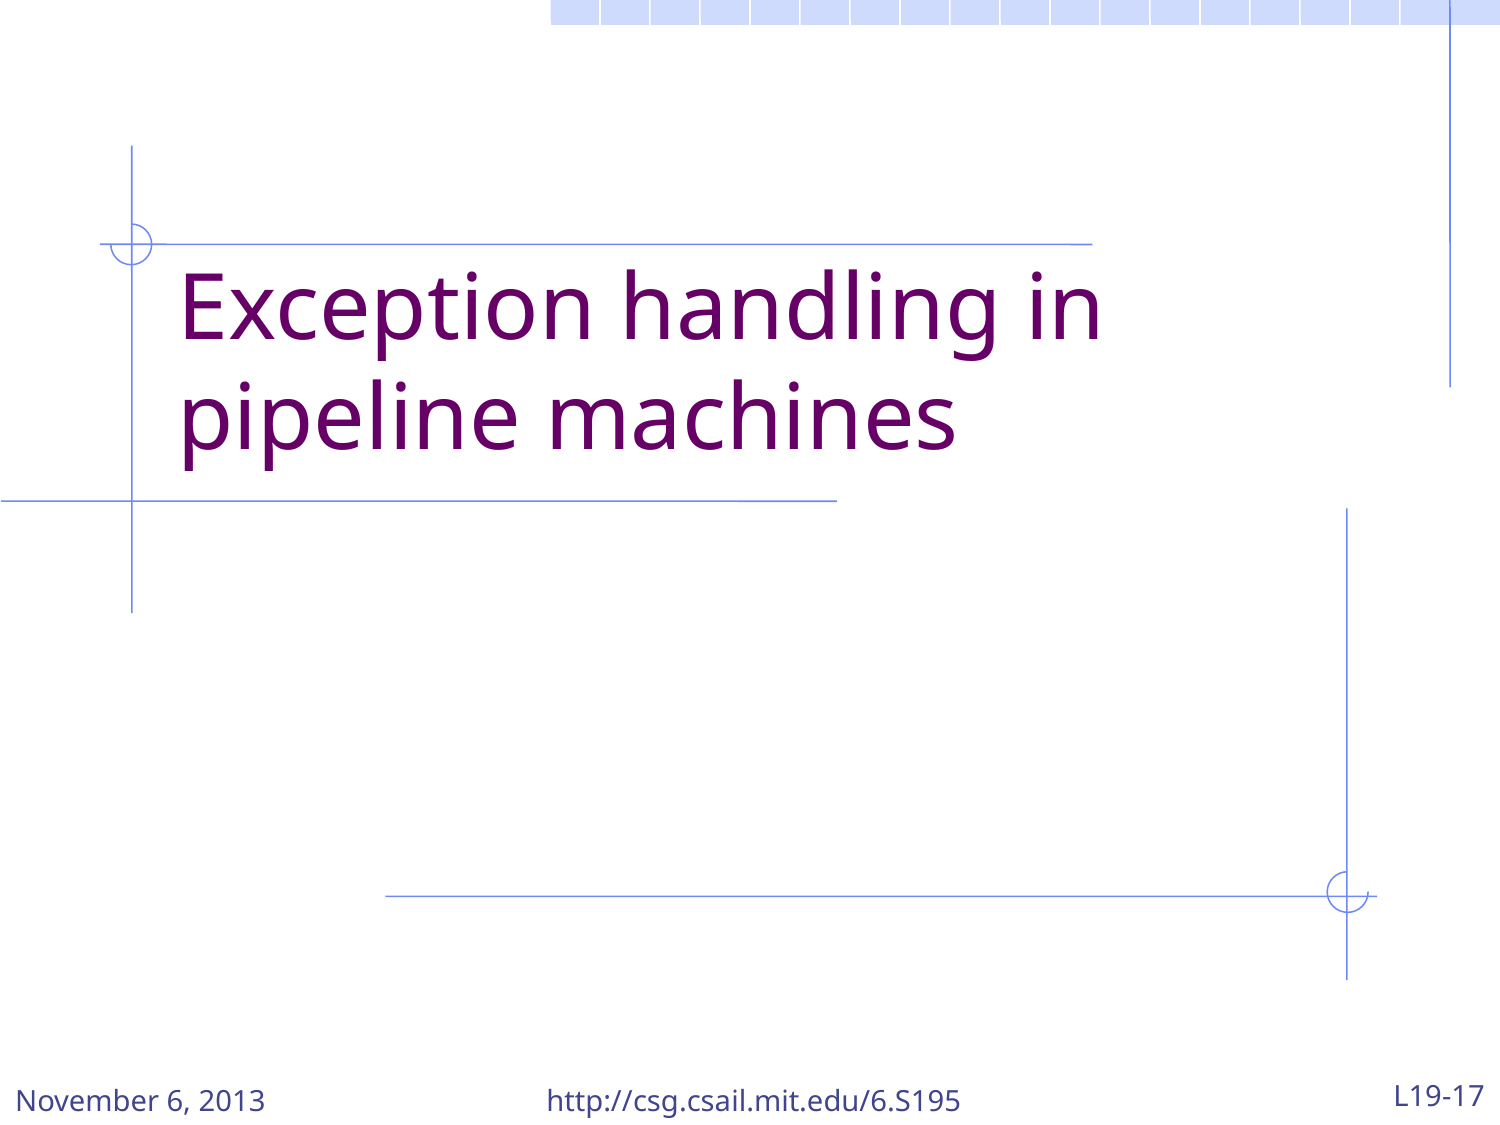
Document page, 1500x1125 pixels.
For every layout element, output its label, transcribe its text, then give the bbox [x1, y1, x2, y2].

slide_number L19-17 [1187, 1049, 1500, 1125]
footer http://csg.csail.mit.edu/6.S195 [508, 1049, 1000, 1125]
title Exception handling in pipeline machines [162, 287, 1438, 476]
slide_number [0, 1049, 313, 1125]
